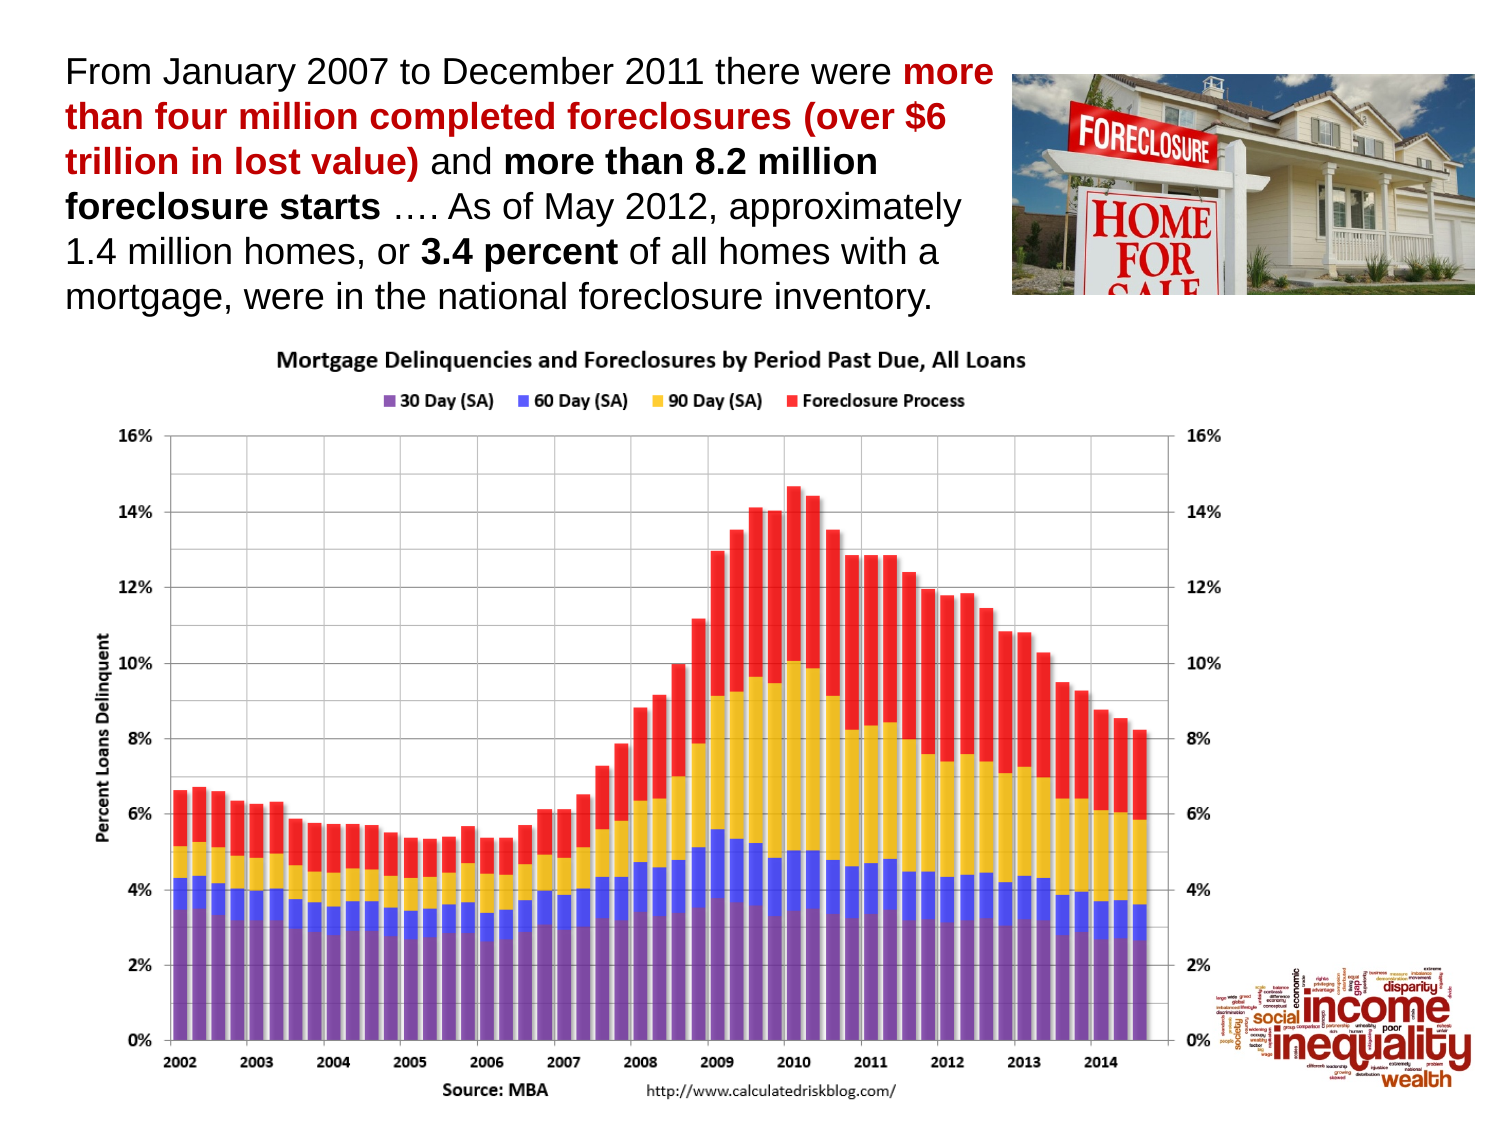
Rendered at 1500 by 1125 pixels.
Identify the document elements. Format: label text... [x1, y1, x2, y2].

picture [1012, 74, 1476, 295]
text_box From January 2007 to December 2011 there were more than four million completed foreclosures (over $6 trillion in lost value) and more than 8.2 million foreclosure starts …. As of May 2012, approximately 1.4 million homes, or 3.4 percent of all homes with a mortgage, were in the national foreclosure inventory. [50, 39, 1450, 325]
picture [74, 337, 1476, 1113]
